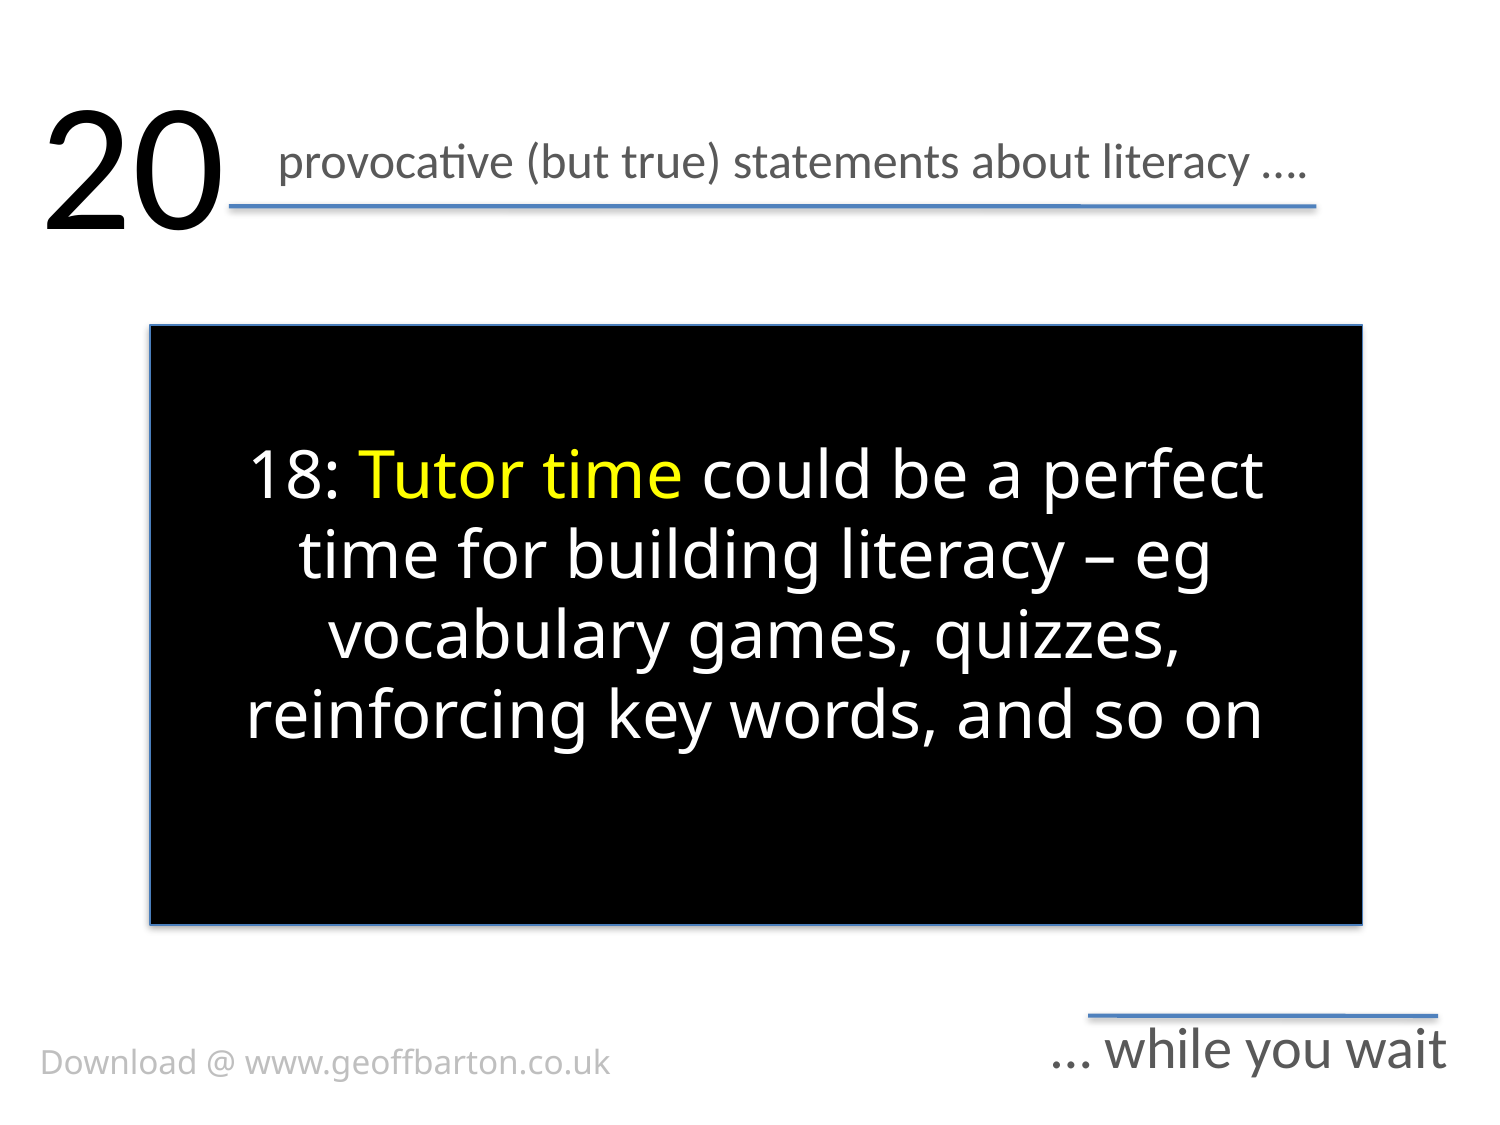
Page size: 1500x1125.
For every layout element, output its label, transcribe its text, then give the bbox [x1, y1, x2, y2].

text_box [149, 324, 1363, 926]
text_box 18: Tutor time could be a perfect time for building literacy – eg vocabulary games, quizzes, reinforcing key words, and so on [228, 424, 1283, 760]
text_box 20 [24, 38, 638, 274]
title provocative (but true) statements about literacy …. [262, 38, 1500, 280]
text_box … while you wait [187, 924, 1463, 1125]
text_box Download @ www.geoffbarton.co.uk [24, 1034, 688, 1089]
